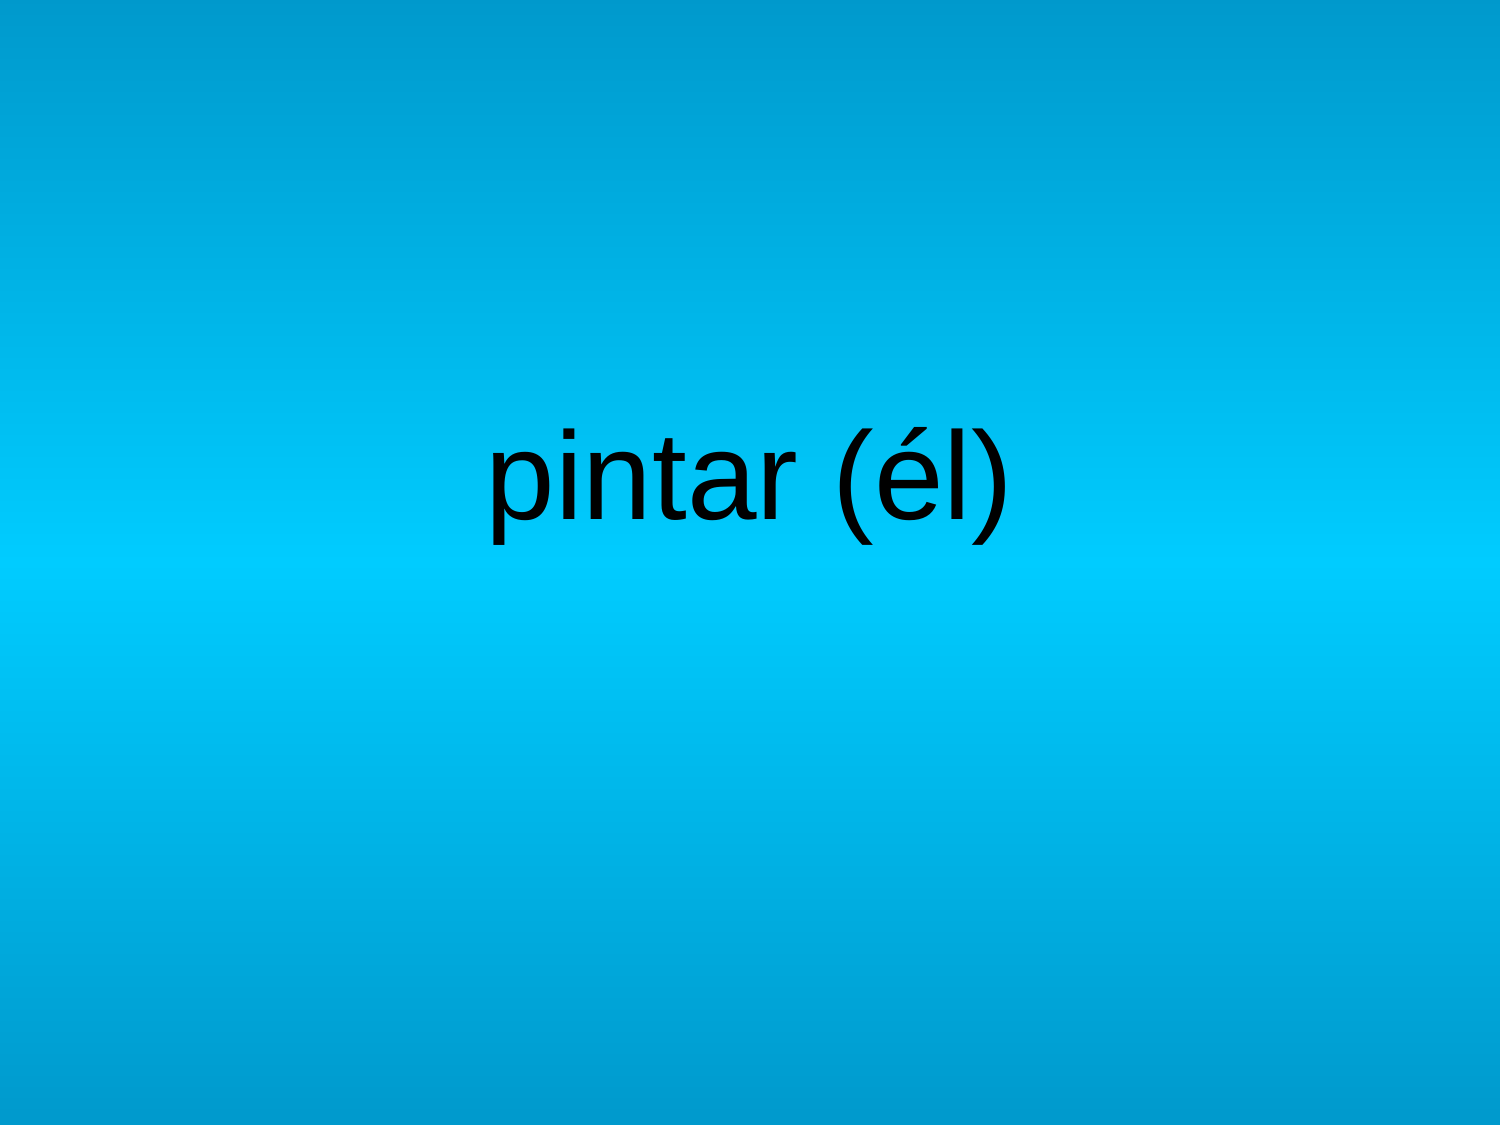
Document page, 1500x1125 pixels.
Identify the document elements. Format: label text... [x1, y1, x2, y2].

title pintar (él) [112, 349, 1388, 591]
